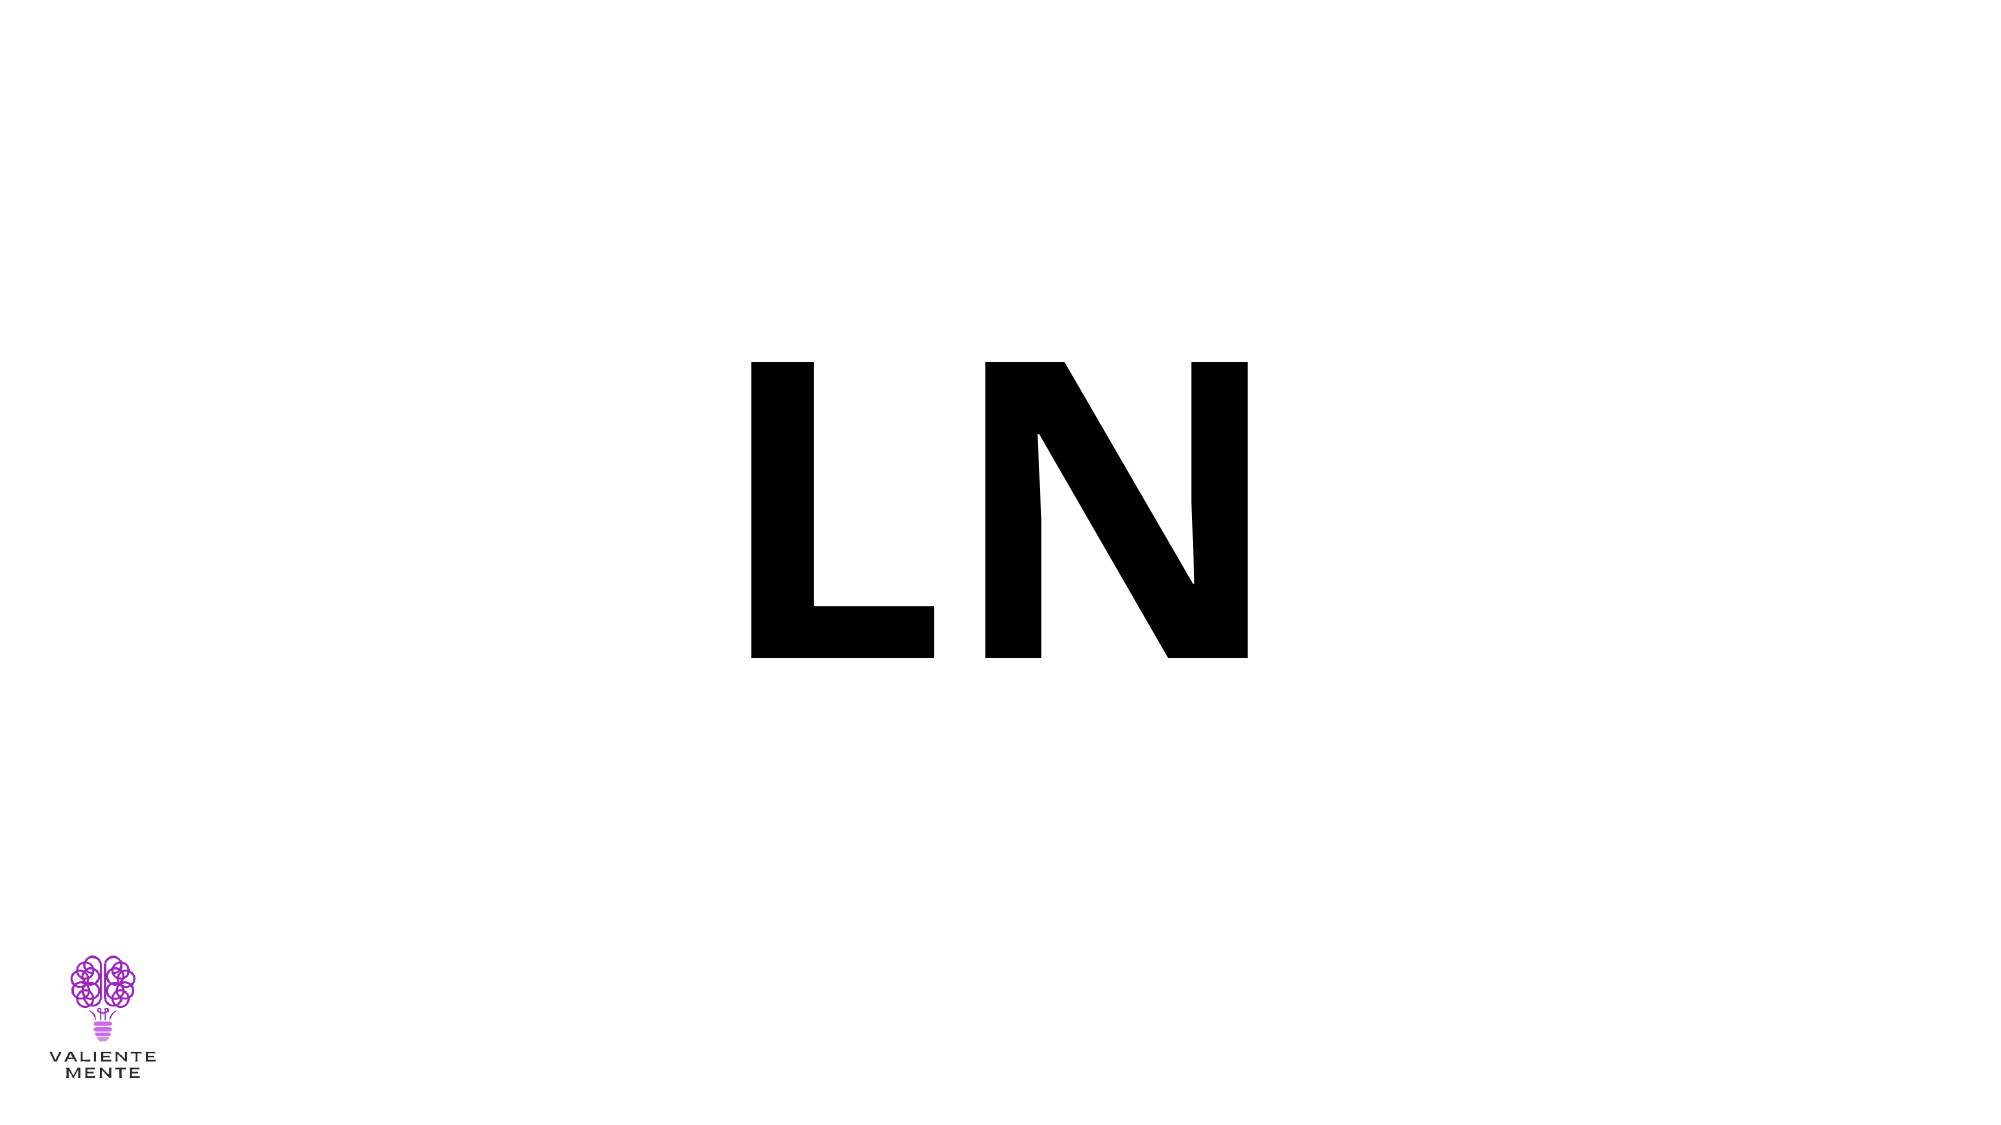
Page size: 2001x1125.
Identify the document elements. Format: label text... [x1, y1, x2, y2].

title LN [137, 179, 1863, 869]
picture [44, 950, 159, 1089]
